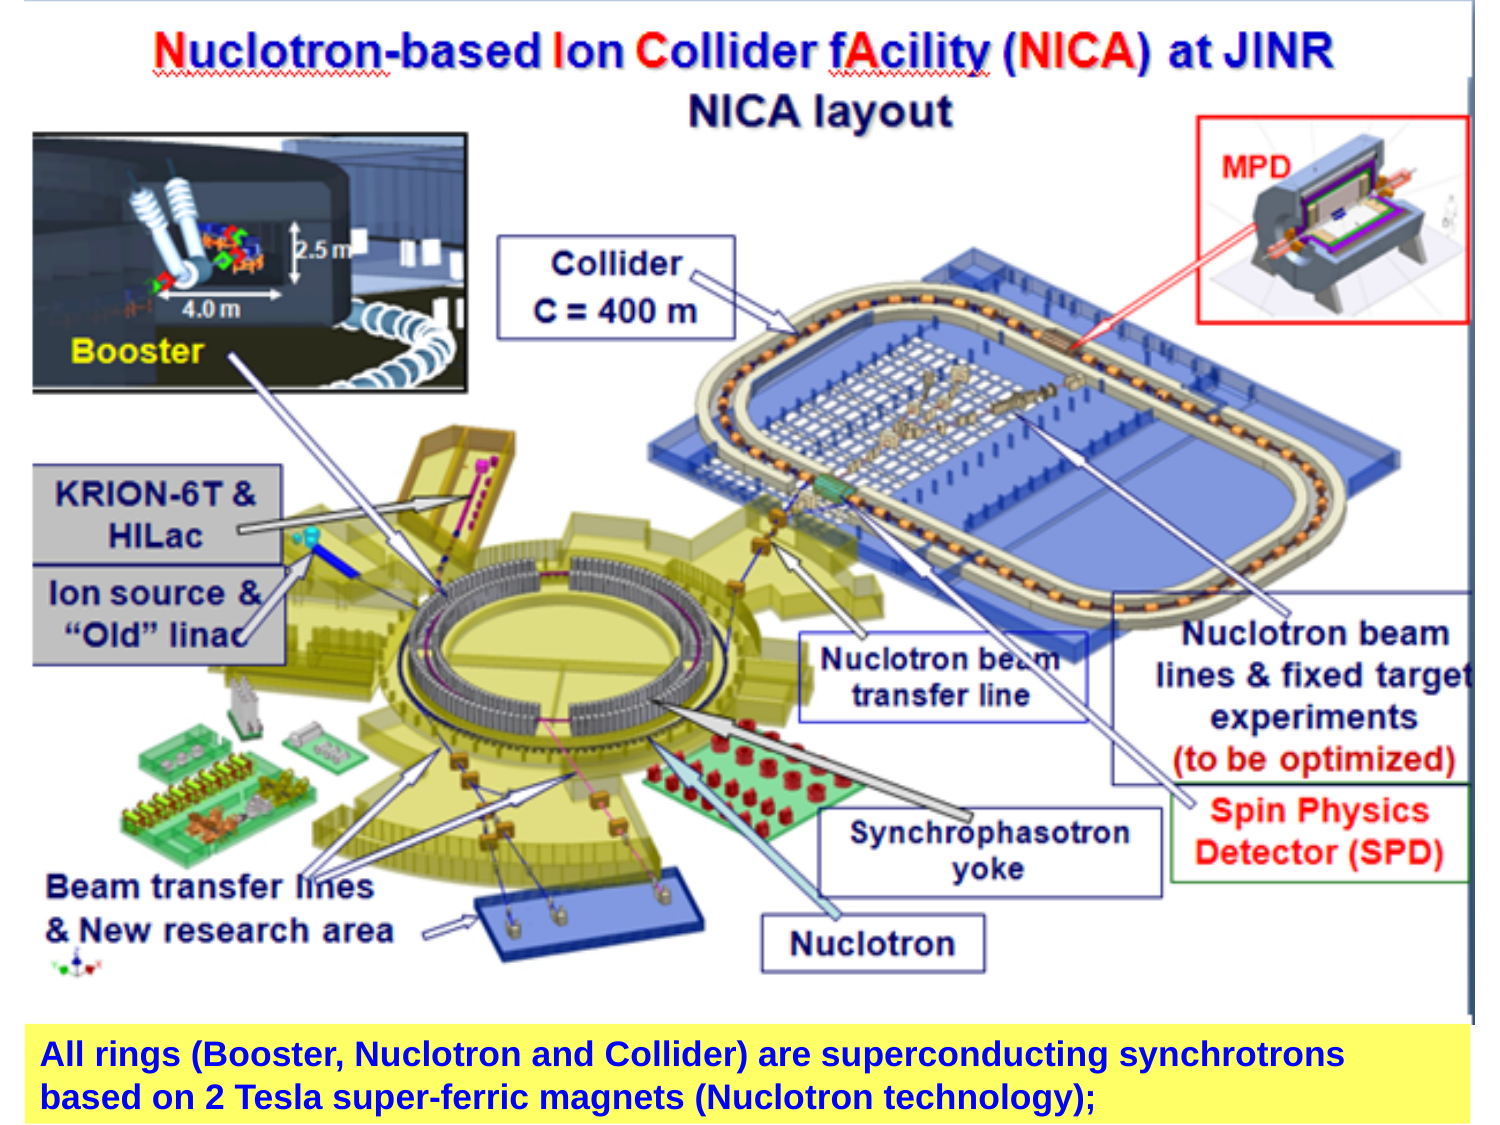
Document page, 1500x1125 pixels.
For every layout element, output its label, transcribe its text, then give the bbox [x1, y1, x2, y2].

text_box All rings (Booster, Nuclotron and Collider) are superconducting synchrotrons based on 2 Tesla super-ferric magnets (Nuclotron technology); [24, 1032, 1471, 1124]
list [24, 0, 1476, 1026]
